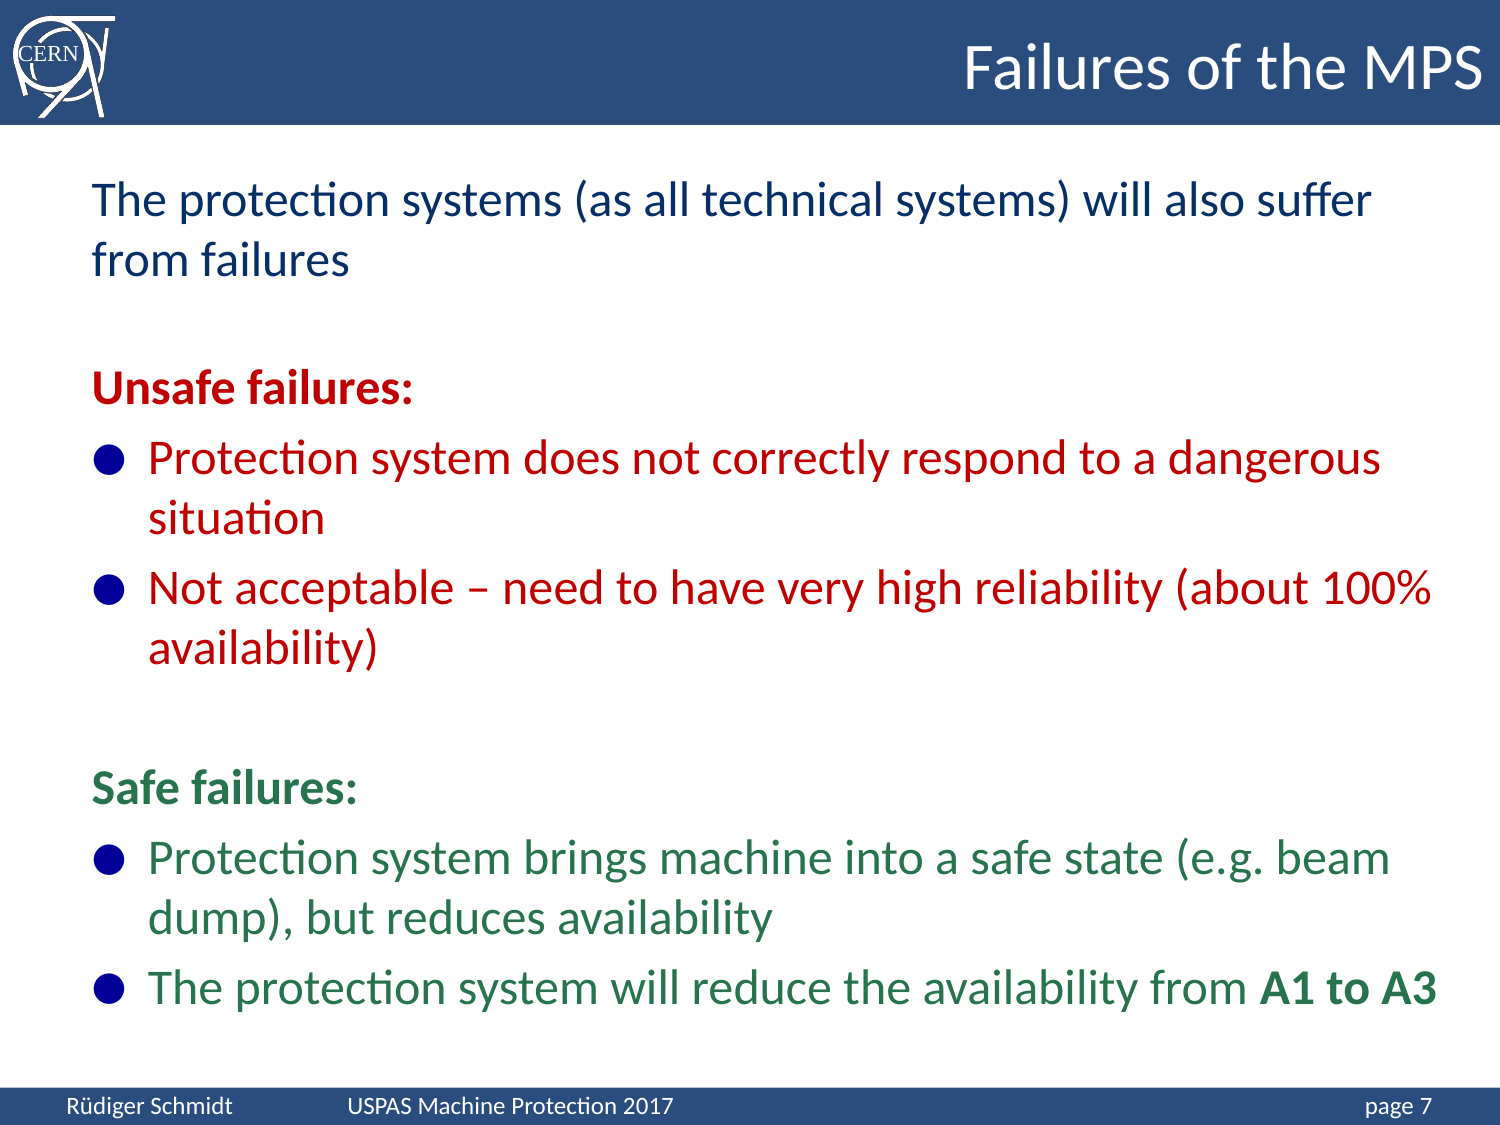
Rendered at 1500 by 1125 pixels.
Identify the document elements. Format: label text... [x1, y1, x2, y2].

title Failures of the MPS [125, 0, 1500, 125]
list The protection systems (as all technical systems) will also suffer from failures Unsafe failures: Protection system does not correctly respond to a dangerous situation Not acceptable – need to have very high reliability (about 100% availability) Safe failures: Protection system brings machine into a safe state (e.g. beam dump), but reduces availability The protection system will reduce the availability from A1 to A3 [76, 158, 1483, 823]
